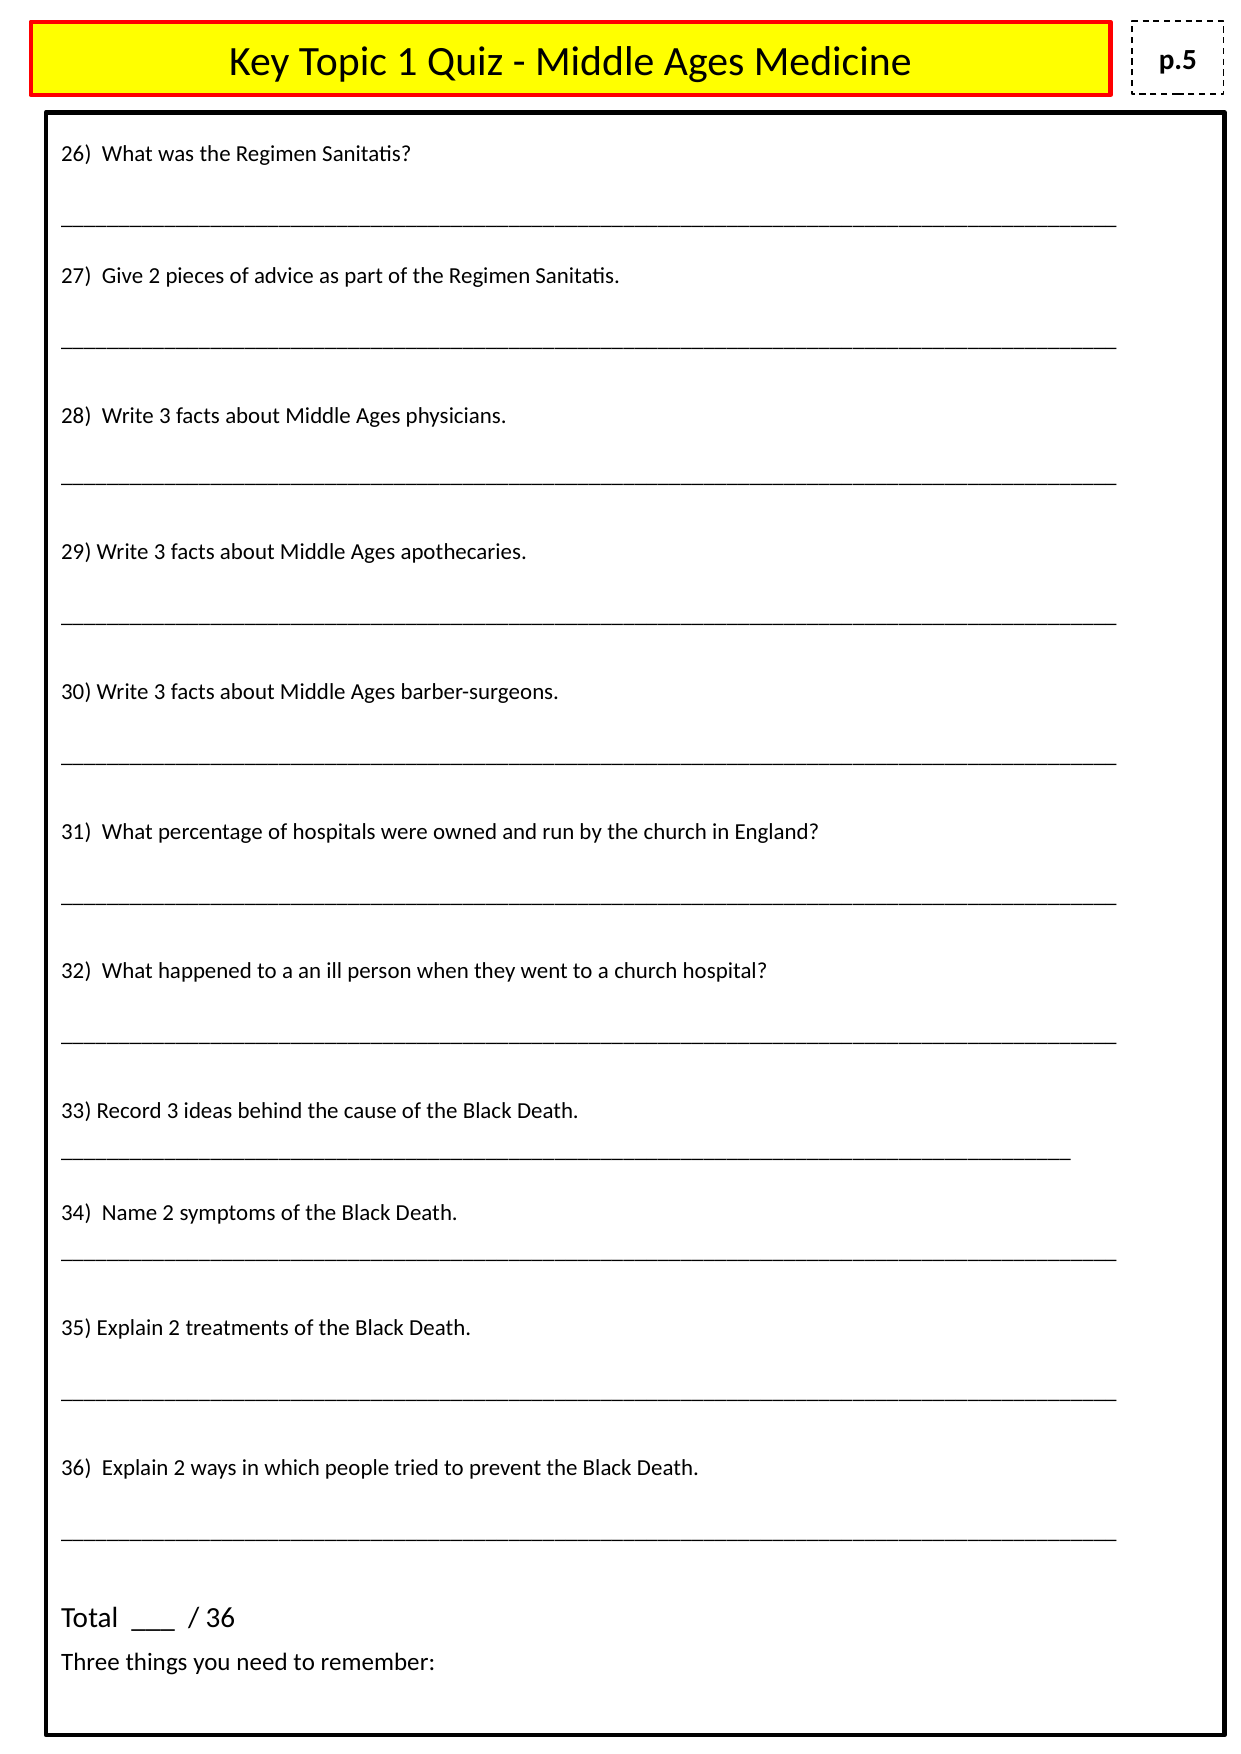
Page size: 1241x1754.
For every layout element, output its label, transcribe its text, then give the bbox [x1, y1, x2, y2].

text_box 26) What was the Regimen Sanitatis? ____________________________________________________________________________________________ 27) Give 2 pieces of advice as part of the Regimen Sanitatis. ____________________________________________________________________________________________ 28) Write 3 facts about Middle Ages physicians. ____________________________________________________________________________________________ 29) Write 3 facts about Middle Ages apothecaries. ____________________________________________________________________________________________ 30) Write 3 facts about Middle Ages barber-surgeons. ____________________________________________________________________________________________ 31) What percentage of hospitals were owned and run by the church in England? ____________________________________________________________________________________________ 32) What happened to a an ill person when they went to a church hospital? ____________________________________________________________________________________________ 33) Record 3 ideas behind the cause of the Black Death. ________________________________________________________________________________________ 34) Name 2 symptoms of the Black Death. ____________________________________________________________________________________________ 35) Explain 2 treatments of the Black Death. ____________________________________________________________________________________________ 36) Explain 2 ways in which people tried to prevent the Black Death. ____________________________________________________________________________________________ Total ___ / 36 Three things you need to remember: [46, 112, 1225, 1736]
text_box Key Topic 1 Quiz - Middle Ages Medicine [30, 21, 1111, 95]
text_box p.5 [1132, 21, 1224, 95]
